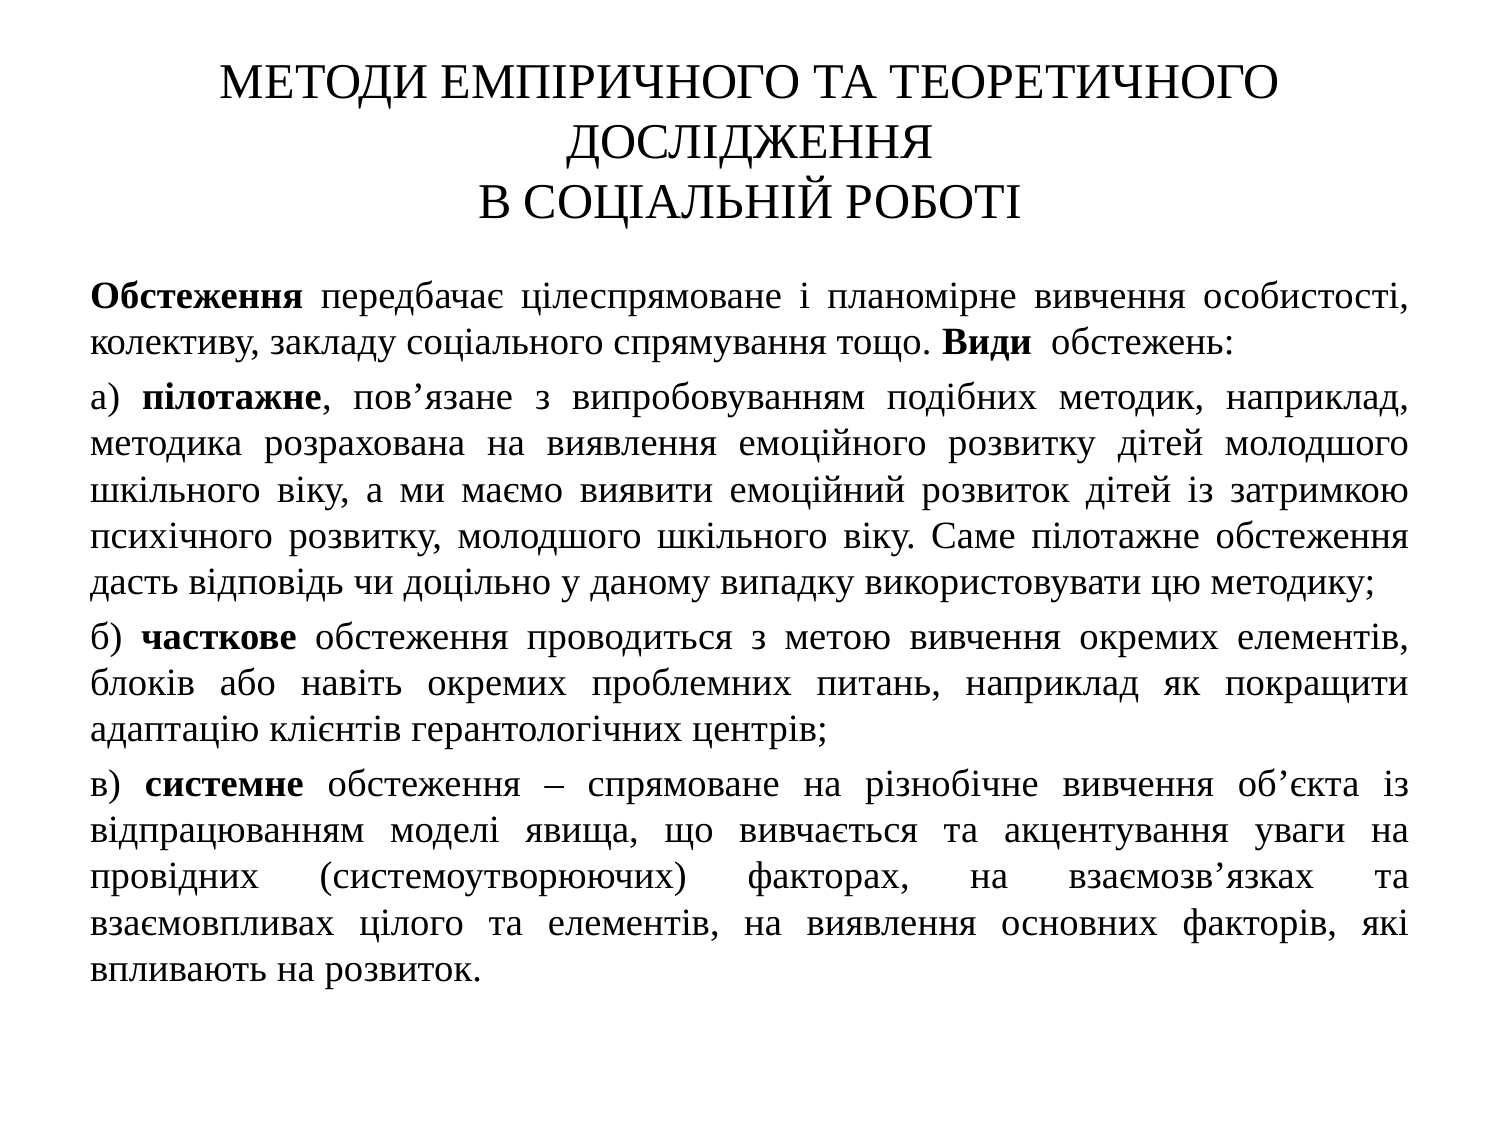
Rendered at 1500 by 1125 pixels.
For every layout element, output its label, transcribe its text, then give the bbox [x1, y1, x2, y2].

list Обстеження передбачає цілеспрямоване і планомірне вивчення особистості, колективу, закладу соціального спрямування тощо. Види обстежень: а) пілотажне, пов’язане з випробовуванням подібних методик, наприклад, методика розрахована на виявлення емоційного розвитку дітей молодшого шкільного віку, а ми маємо виявити емоційний розвиток дітей із затримкою психічного розвитку, молодшого шкільного віку. Саме пілотажне обстеження дасть відповідь чи доцільно у даному випадку використовувати цю методику; б) часткове обстеження проводиться з метою вивчення окремих елементів, блоків або навіть окремих проблемних питань, наприклад як покращити адаптацію клієнтів герантологічних центрів; в) системне обстеження – спрямоване на різнобічне вивчення об’єкта із відпрацюванням моделі явища, що вивчається та акцентування уваги на провідних (системоутворюючих) факторах, на взаємозв’язках та взаємовпливах цілого та елементів, на виявлення основних факторів, які впливають на розвиток. [75, 262, 1425, 1005]
title МЕТОДИ ЕМПІРИЧНОГО ТА ТЕОРЕТИЧНОГО ДОСЛІДЖЕННЯ В СОЦІАЛЬНІЙ РОБОТІ [75, 45, 1425, 233]
